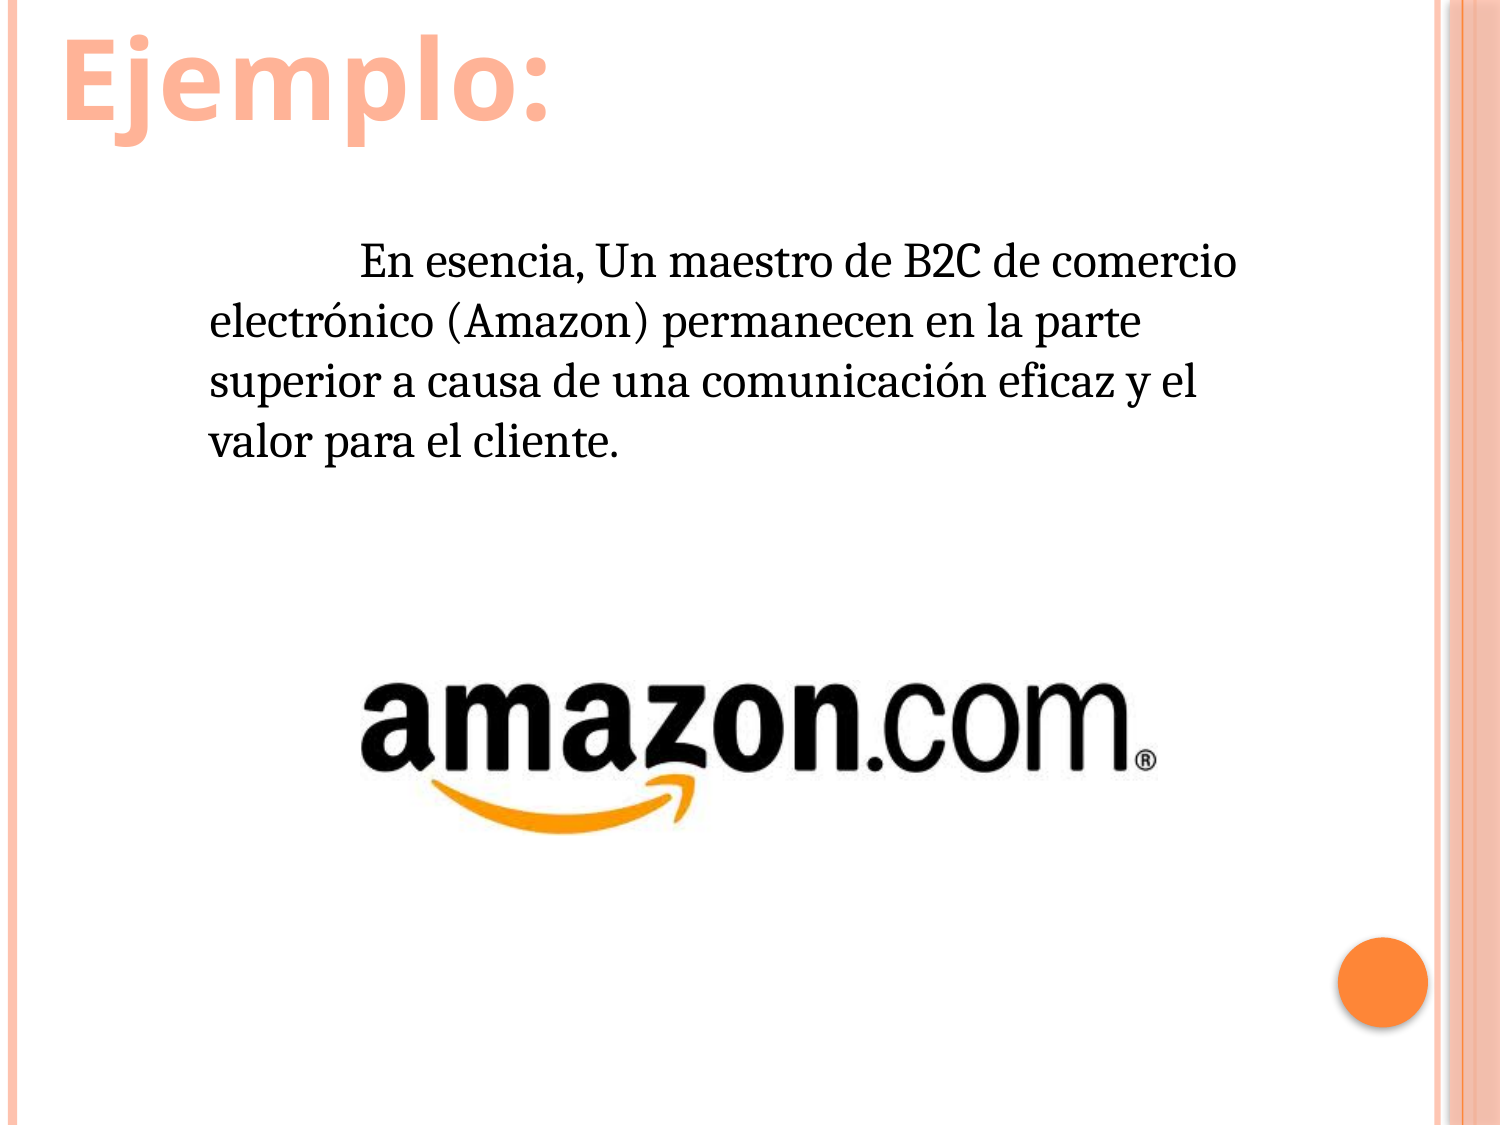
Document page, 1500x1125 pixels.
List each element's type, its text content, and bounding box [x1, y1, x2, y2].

text_box Ejemplo: [42, 0, 569, 150]
picture [359, 680, 1158, 836]
text_box En esencia, Un maestro de B2C de comercio electrónico (Amazon) permanecen en la parte superior a causa de una comunicación eficaz y el valor para el cliente. [194, 219, 1317, 520]
